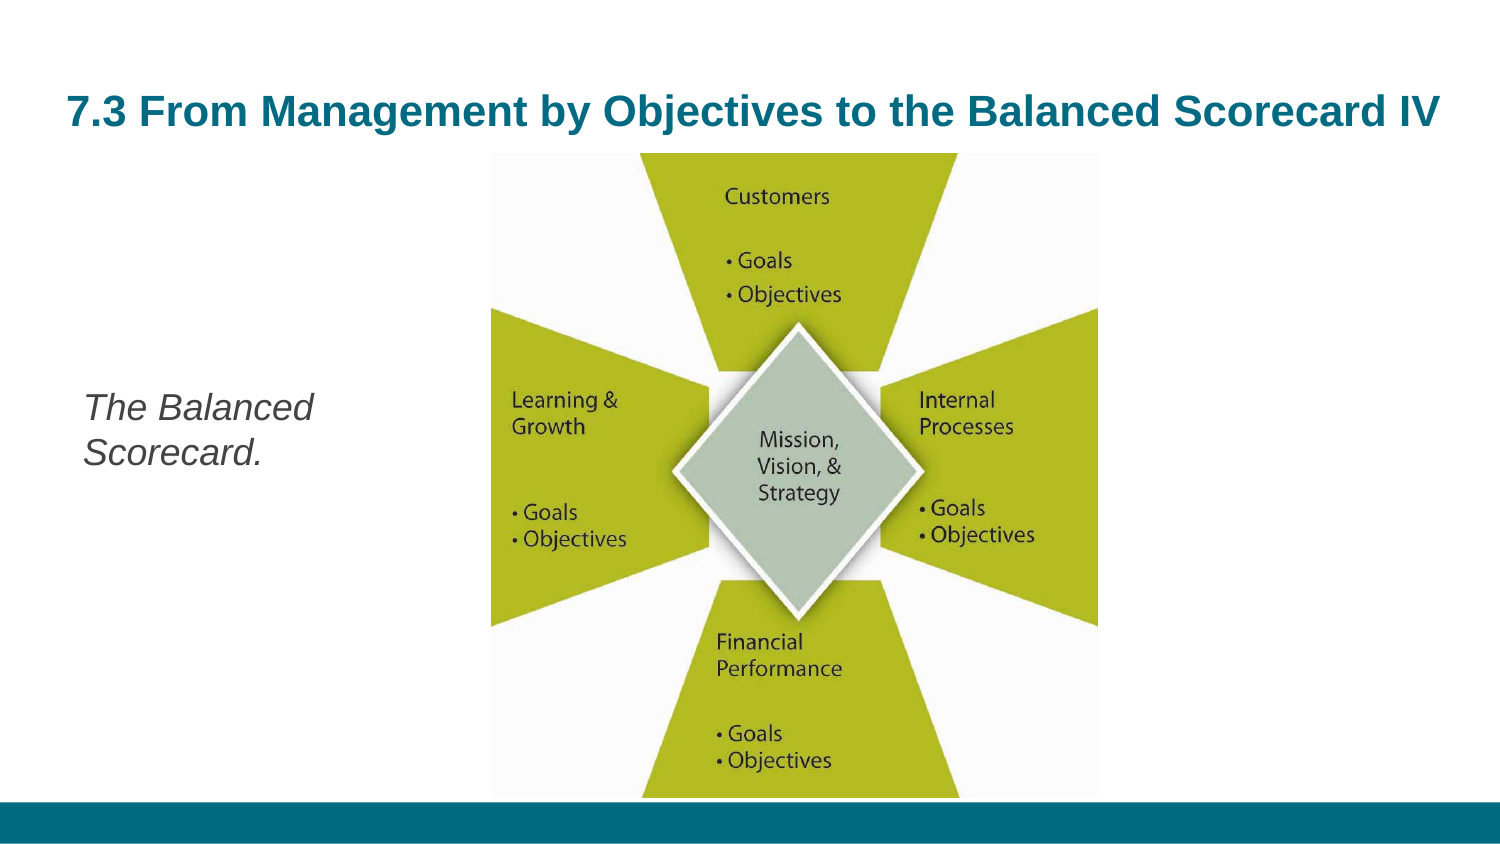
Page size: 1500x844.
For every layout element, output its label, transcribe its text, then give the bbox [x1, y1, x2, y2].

picture [491, 152, 1099, 799]
list The Balanced Scorecard. [49, 368, 475, 844]
title 7.3 From Management by Objectives to the Balanced Scorecard IV [51, 67, 1470, 167]
